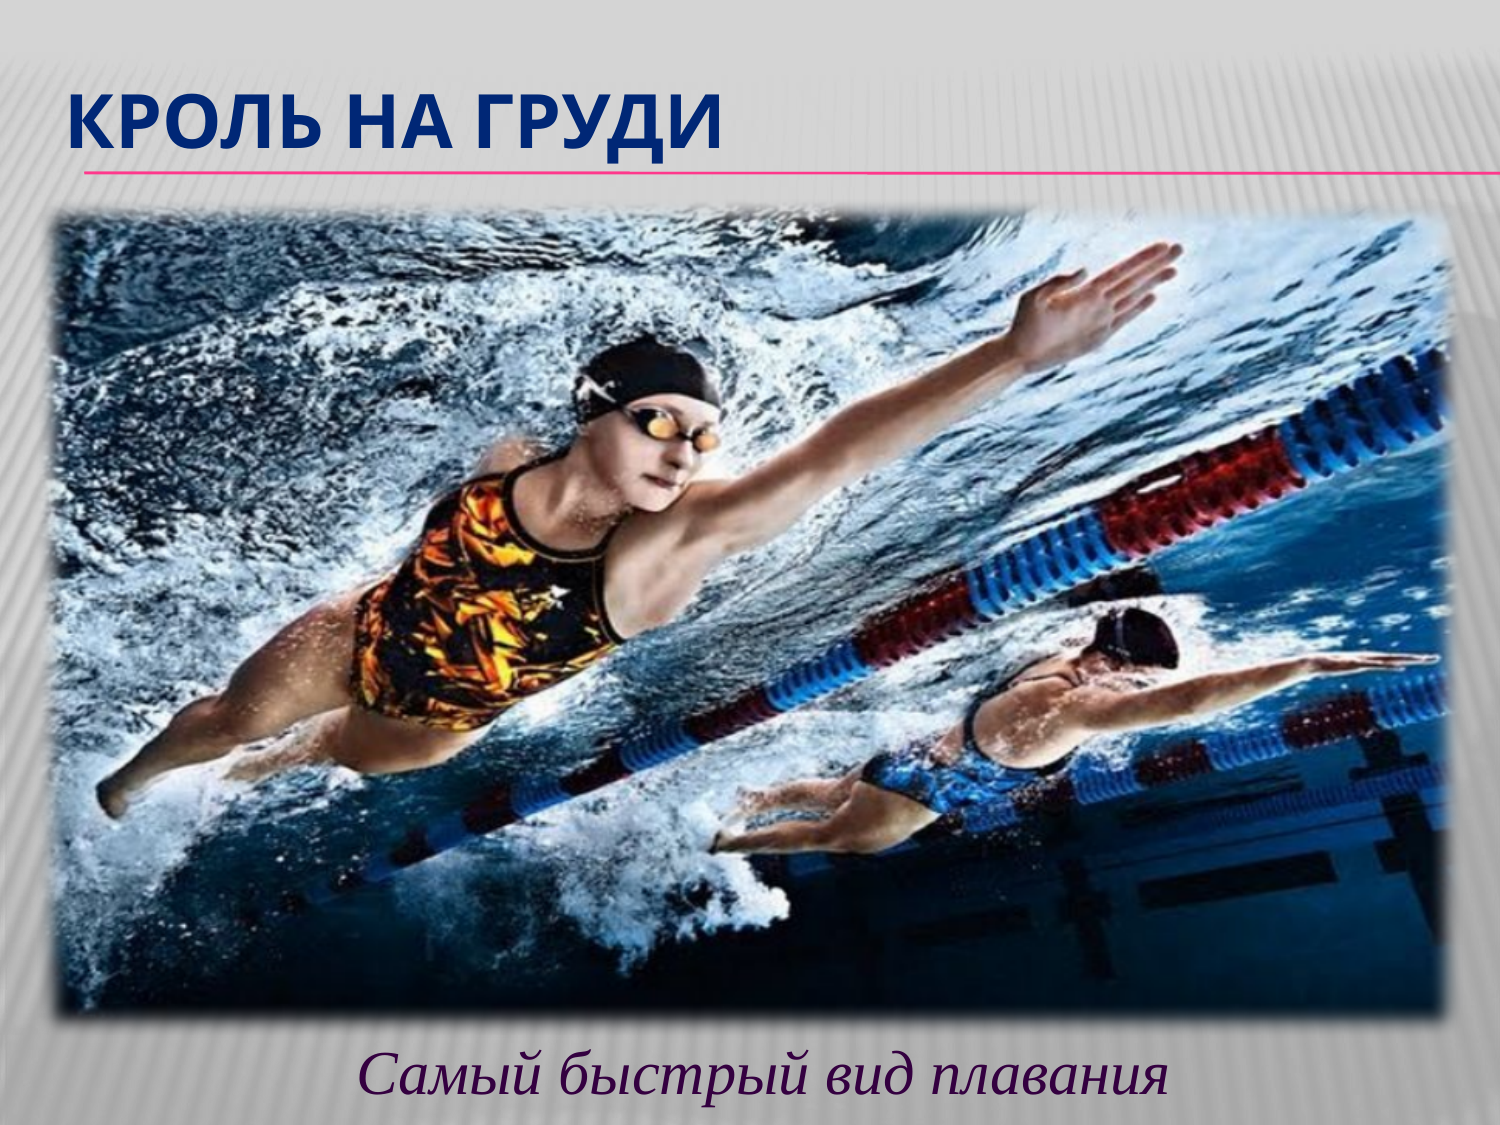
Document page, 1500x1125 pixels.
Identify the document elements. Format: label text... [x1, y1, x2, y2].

text_box Cамый быстрый вид плавания [341, 1055, 1187, 1125]
title Кроль на груди [50, 50, 1475, 188]
picture [37, 199, 1463, 1038]
